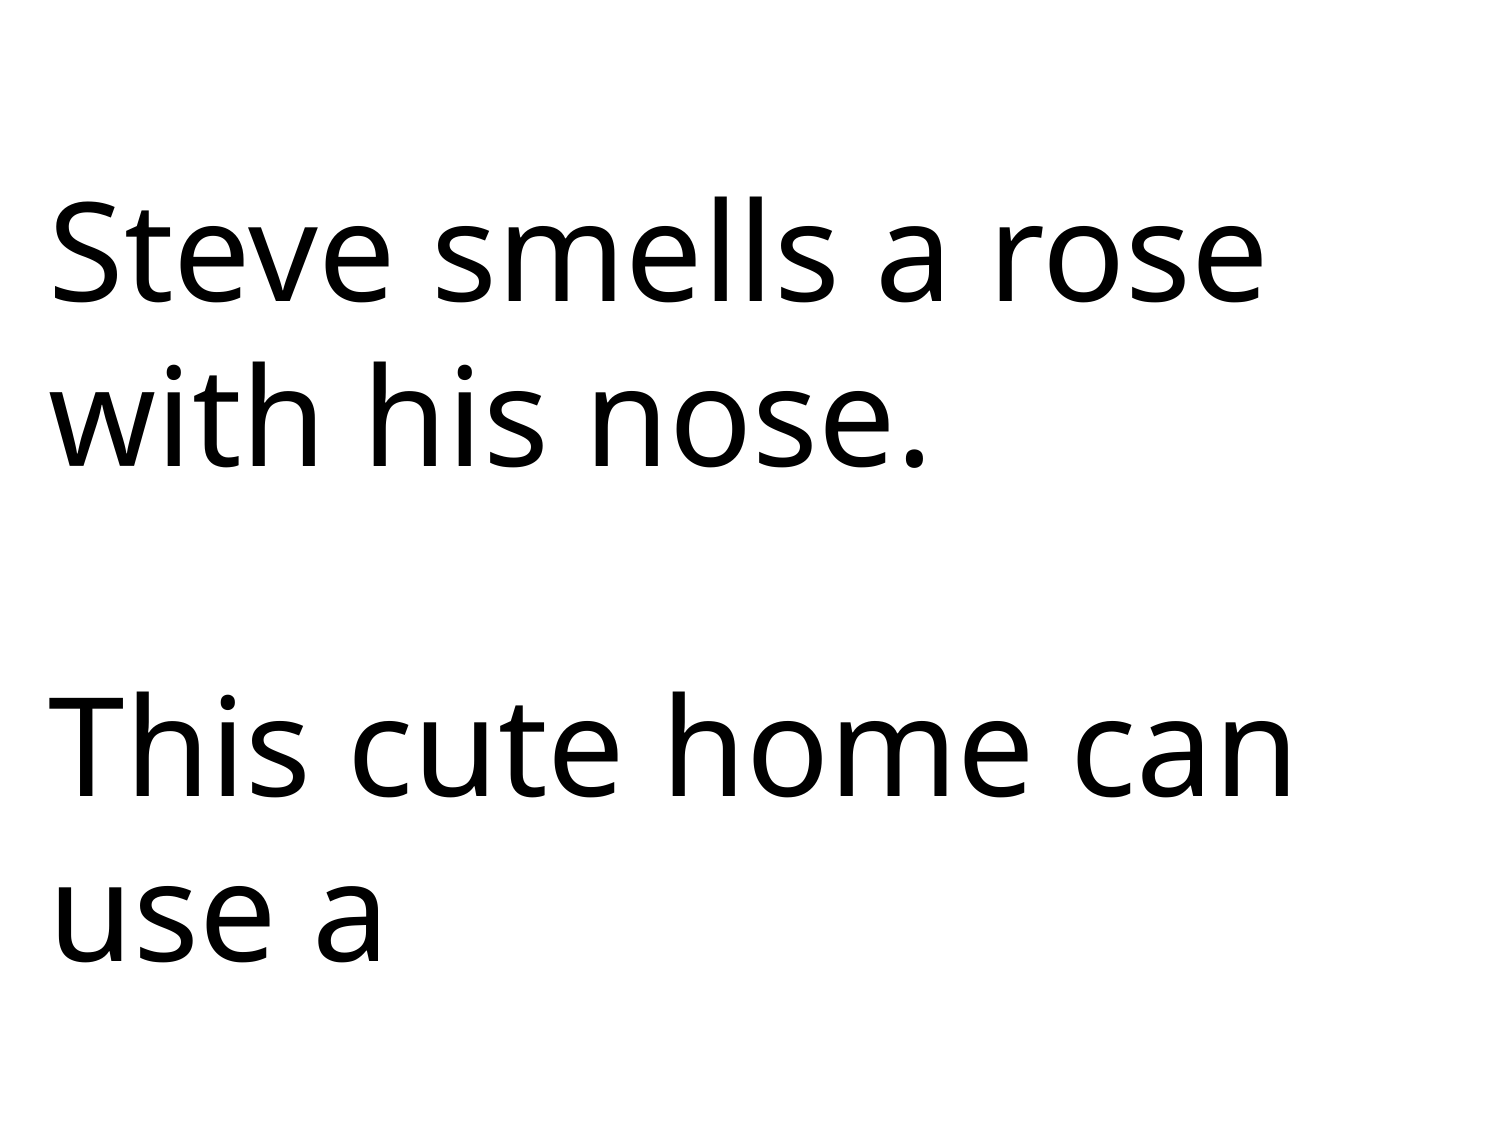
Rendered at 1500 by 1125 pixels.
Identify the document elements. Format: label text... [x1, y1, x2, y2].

text_box Steve smells a rose with his nose. This cute home can use a [34, 156, 1469, 997]
